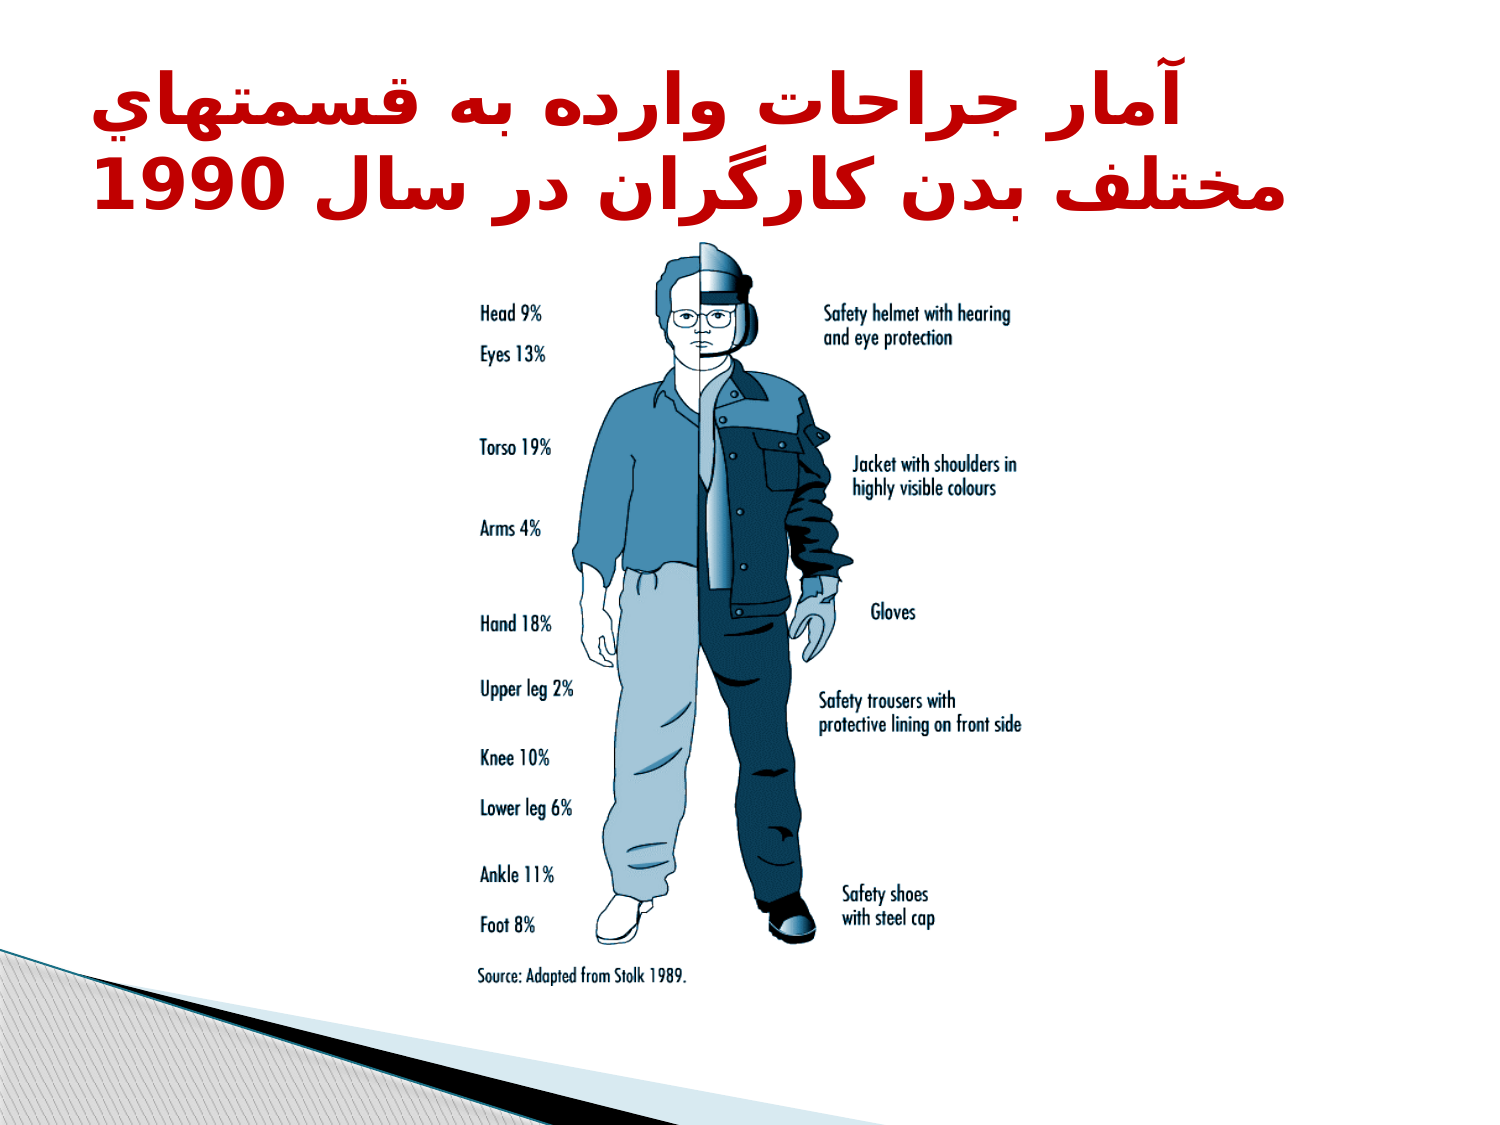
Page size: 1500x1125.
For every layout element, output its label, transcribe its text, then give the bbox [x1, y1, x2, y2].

title آمار جراحات وارده به قسمتهاي مختلف بدن كارگران در سال 1990 [75, 45, 1425, 233]
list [478, 242, 1022, 986]
